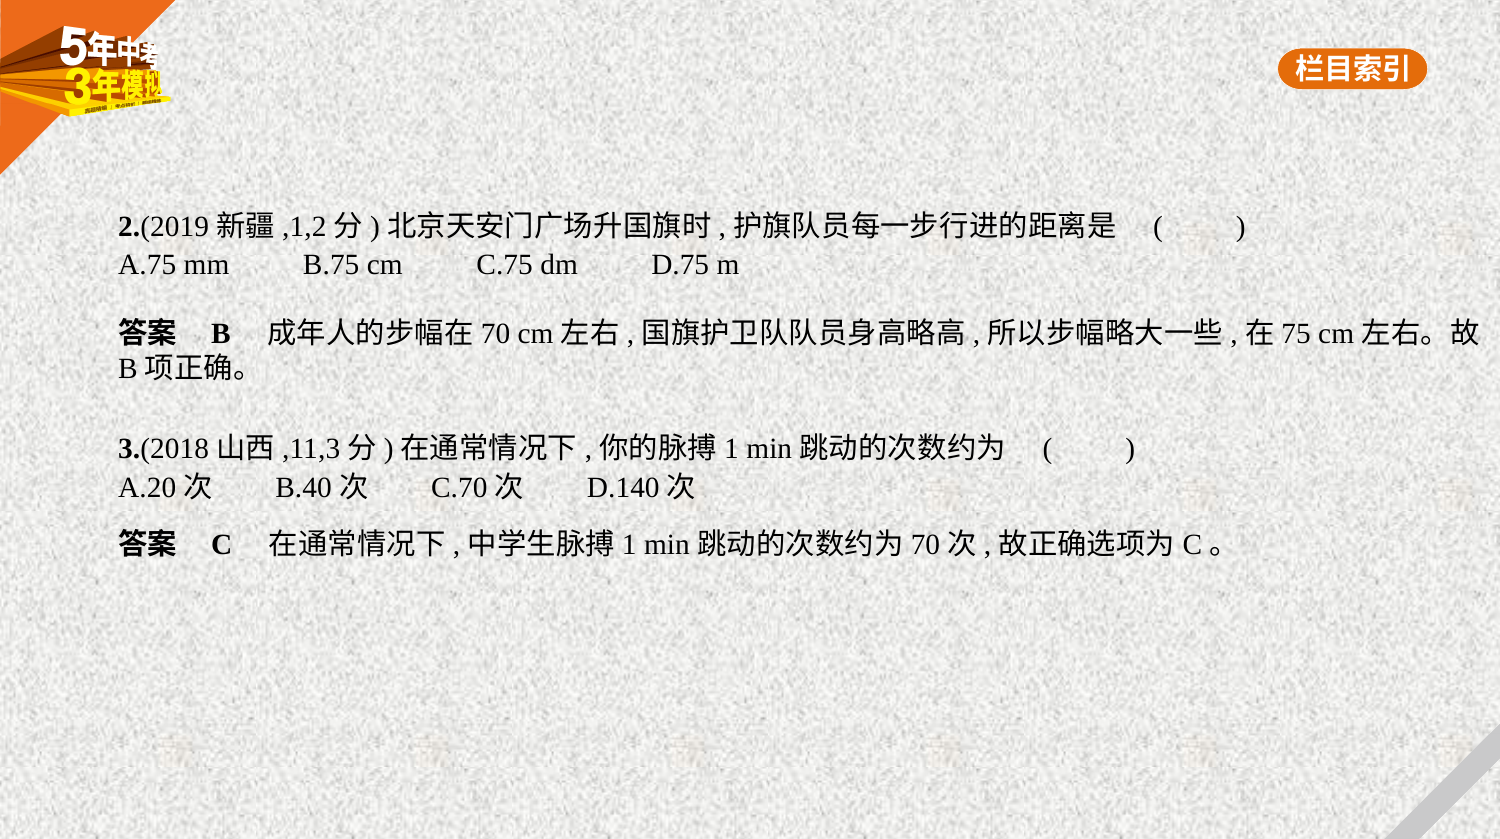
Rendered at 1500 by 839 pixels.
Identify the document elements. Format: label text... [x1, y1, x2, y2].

picture [0, 0, 1500, 839]
text_box 3.(2018山西,11,3分)在通常情况下,你的脉搏1 min跳动的次数约为 ( ) A.20次 B.40次 C.70次 D.140次 [118, 429, 1483, 503]
text_box 答案 C 在通常情况下,中学生脉搏1 min跳动的次数约为70次,故正确选项为C。 [118, 524, 1483, 561]
text_box 答案 B 成年人的步幅在70 cm左右,国旗护卫队队员身高略高,所以步幅略大一些,在75 cm左右。故 B项正确。 [118, 313, 1483, 385]
text_box 2.(2019新疆,1,2分)北京天安门广场升国旗时,护旗队员每一步行进的距离是 ( ) A.75 mm B.75 cm C.75 dm D.75 m [118, 206, 1483, 281]
